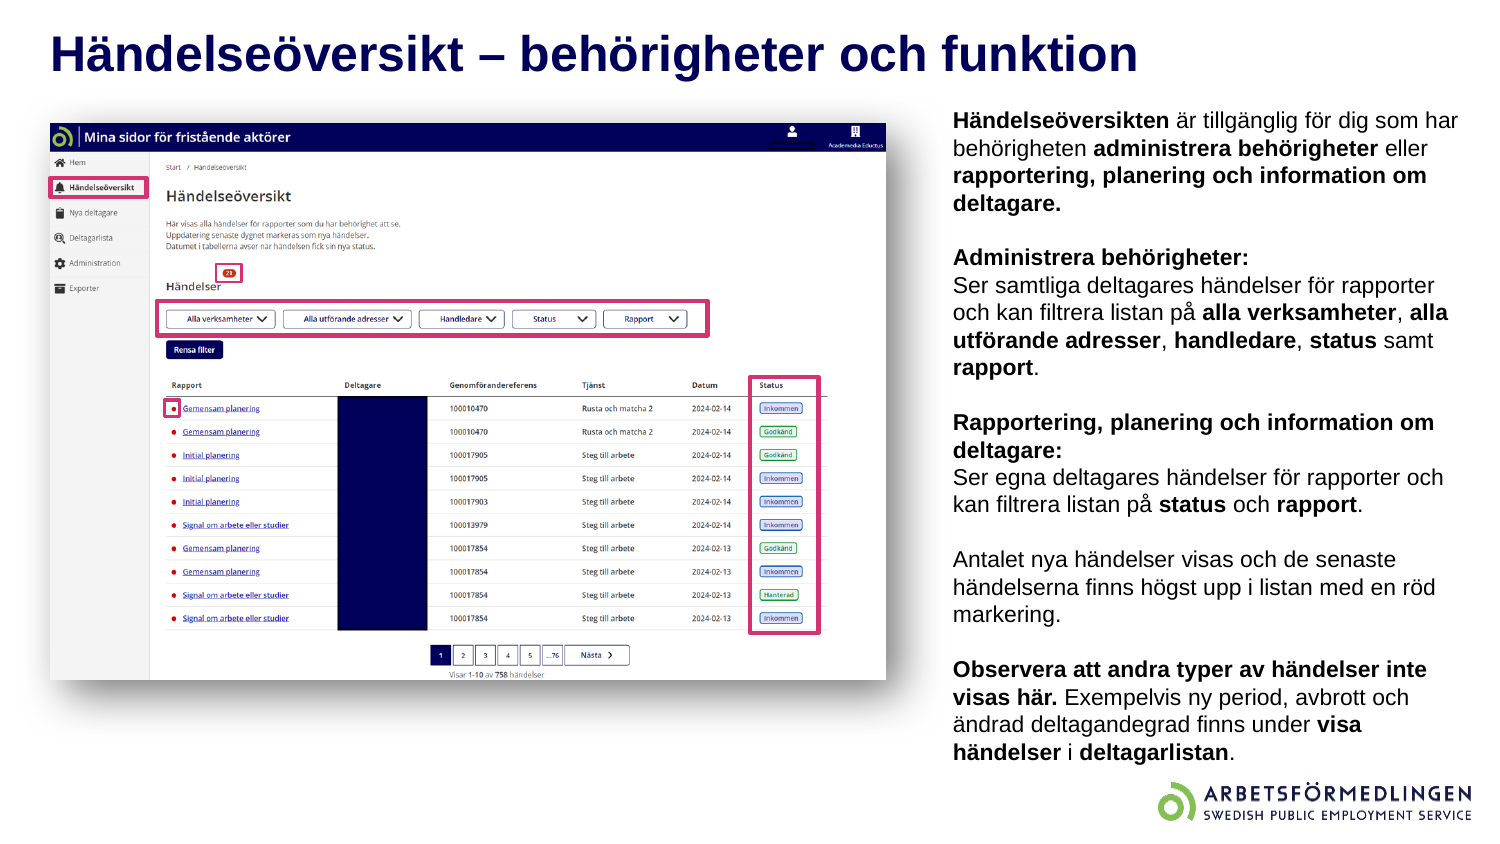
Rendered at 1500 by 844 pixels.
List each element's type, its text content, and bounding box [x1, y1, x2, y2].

title Händelseöversikt – behörigheter och funktion [50, 21, 1269, 99]
text_box Händelseöversikten är tillgänglig för dig som har behörigheten administrera behörigheter eller rapportering, planering och information om deltagare. Administrera behörigheter: Ser samtliga deltagares händelser för rapporter och kan filtrera listan på alla verksamheter, alla utförande adresser, handledare, status samt rapport. Rapportering, planering och information om deltagare: Ser egna deltagares händelser för rapporter och kan filtrera listan på status och rapport. Antalet nya händelser visas och de senaste händelserna finns högst upp i listan med en röd markering. Observera att andra typer av händelser inte visas här. Exempelvis ny period, avbrott och ändrad deltagandegrad finns under visa händelser i deltagarlistan. [938, 98, 1477, 844]
picture [50, 123, 886, 680]
